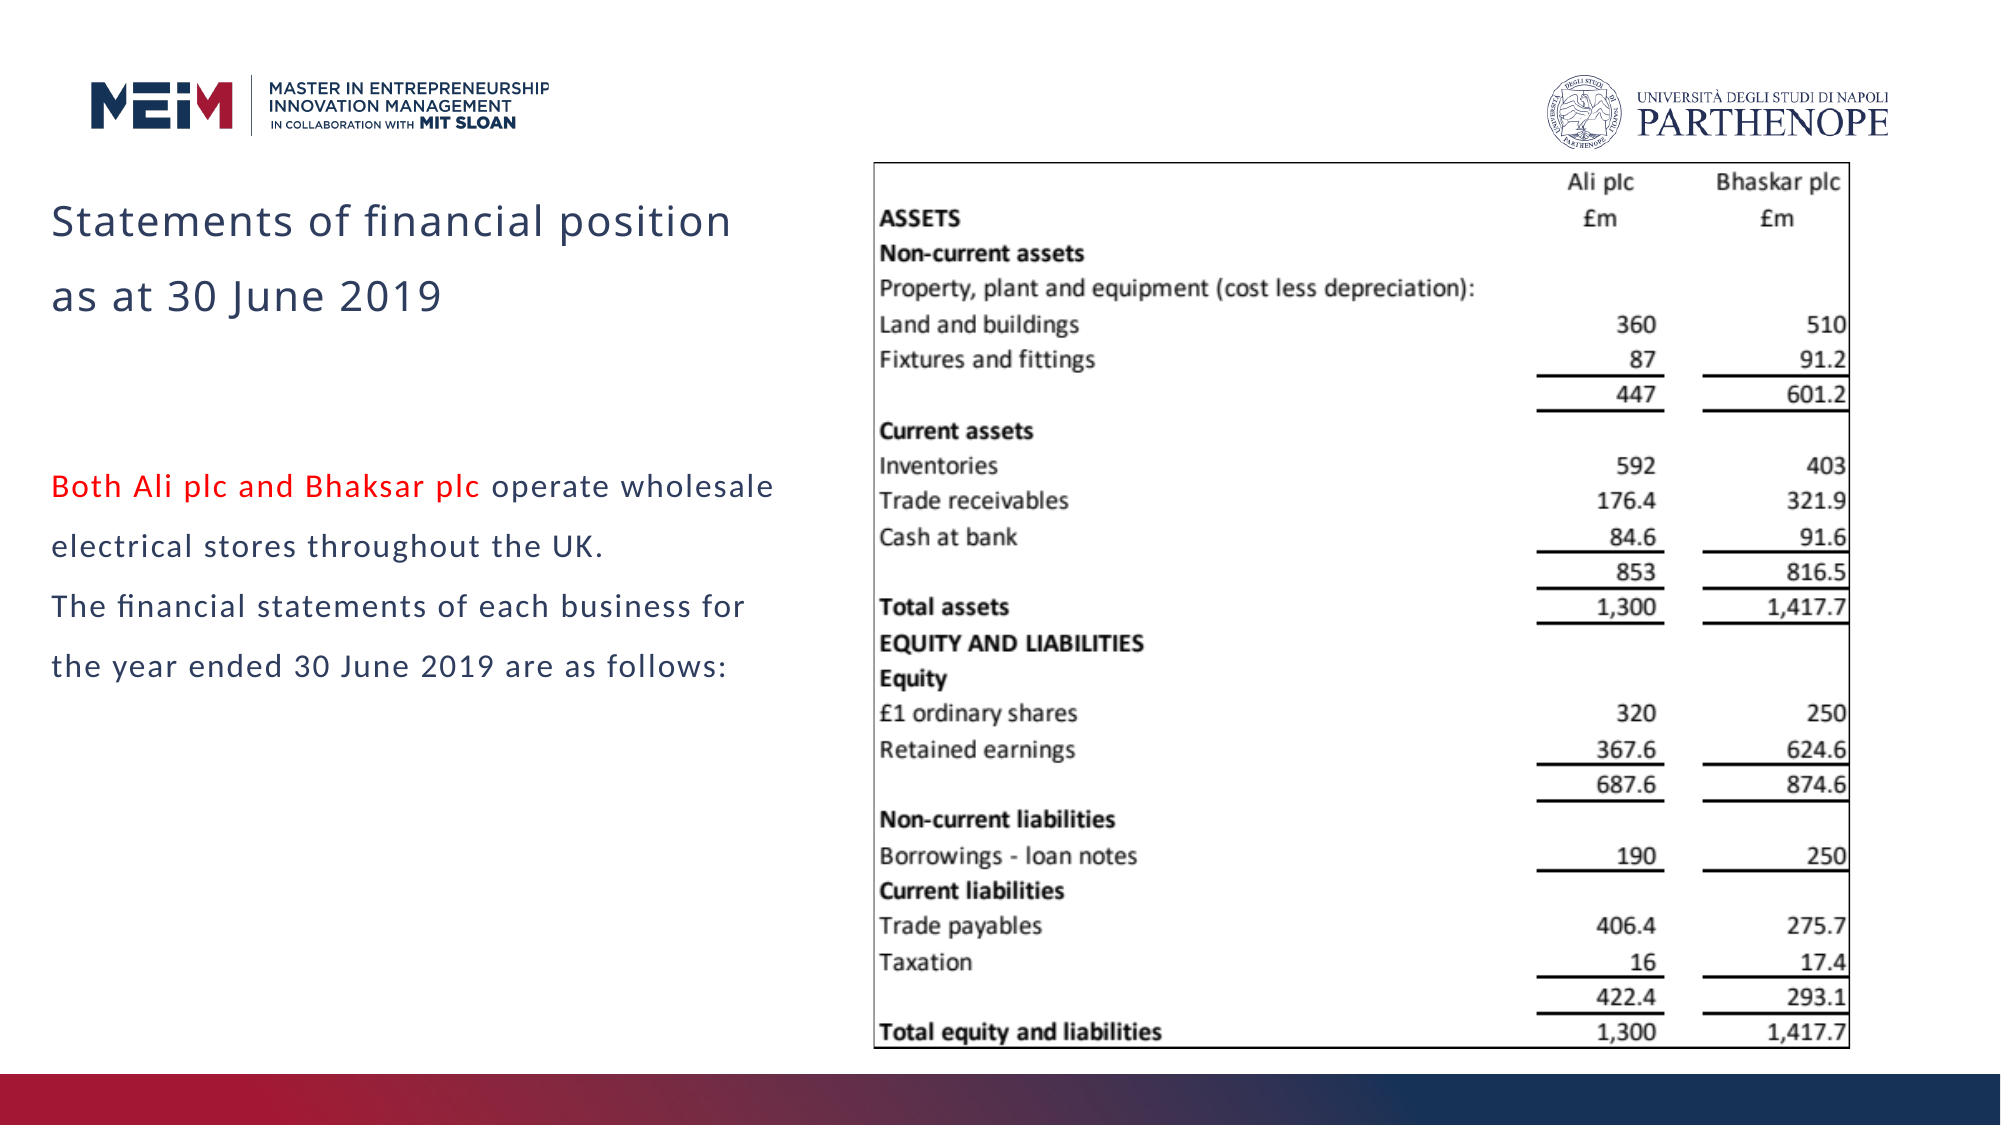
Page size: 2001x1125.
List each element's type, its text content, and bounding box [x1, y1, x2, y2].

title Statements of financial position as at 30 June 2019 [36, 162, 809, 275]
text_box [873, 162, 1851, 1049]
picture [0, 1074, 2001, 1125]
text_box Both Ali plc and Bhaksar plc operate wholesale electrical stores throughout the UK. The financial statements of each business for the year ended 30 June 2019 are as follows: [36, 436, 809, 692]
